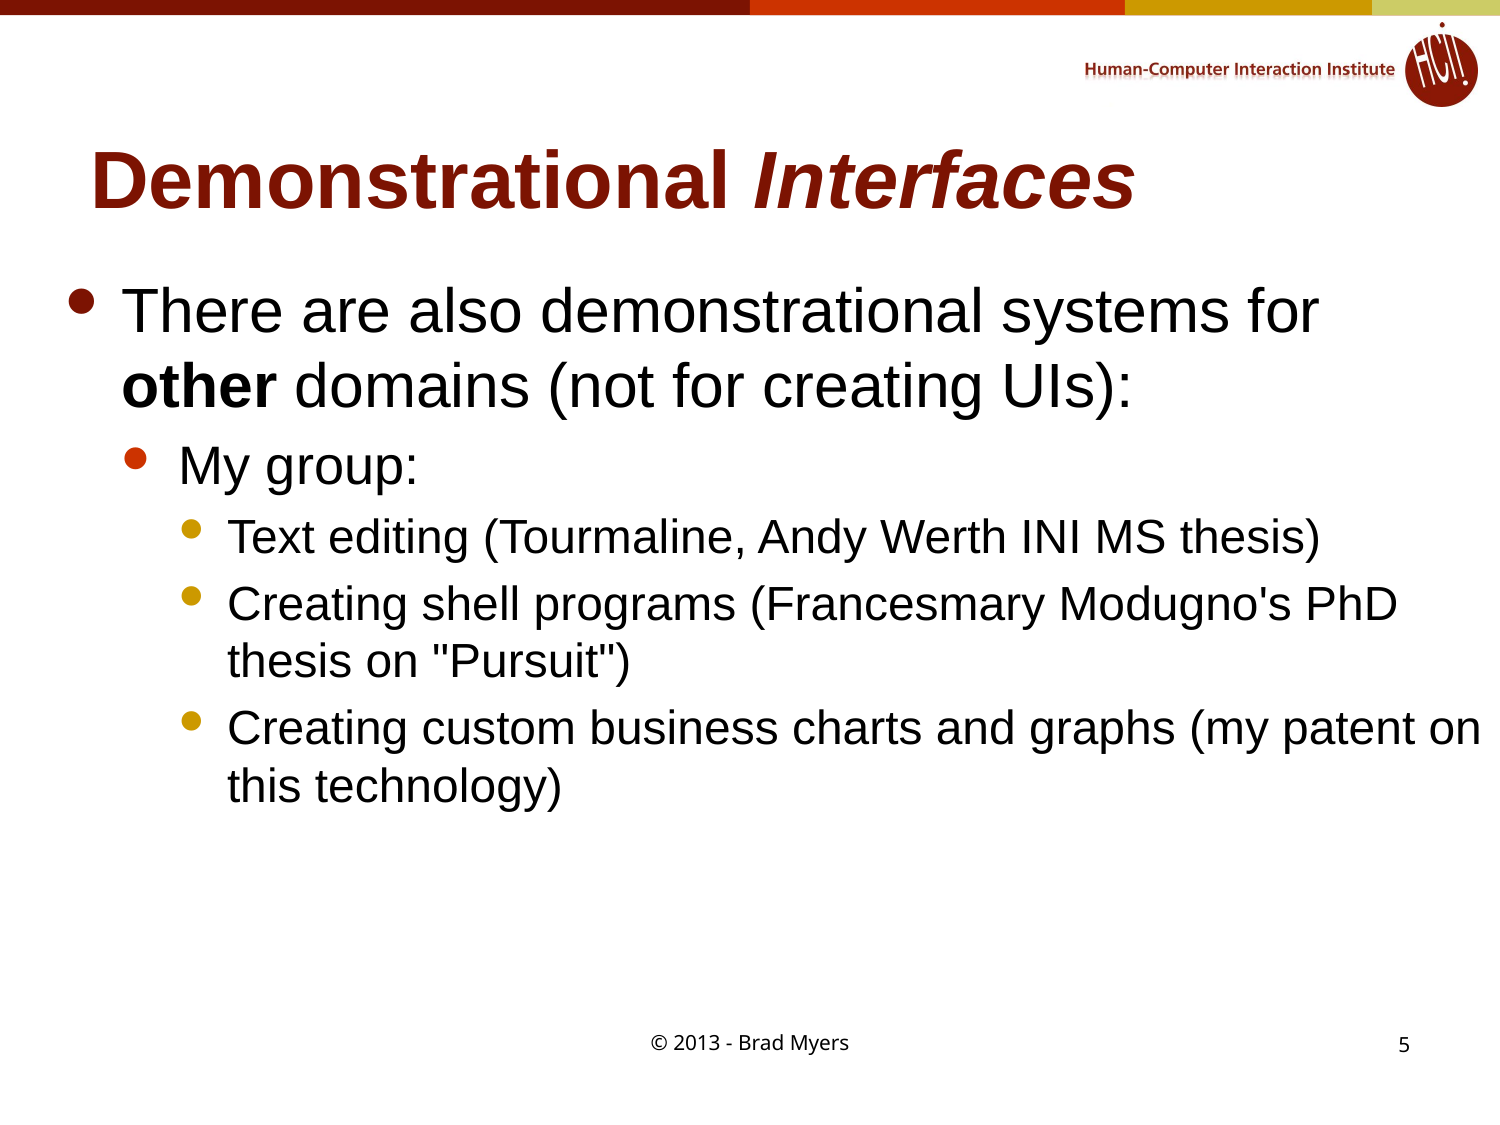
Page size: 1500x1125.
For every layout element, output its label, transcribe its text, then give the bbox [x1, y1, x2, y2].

picture [1313, 22, 1478, 107]
title Demonstrational Interfaces [74, 19, 1313, 233]
footer © 2013 - Brad Myers [512, 1024, 988, 1101]
slide_number 5 [1074, 1024, 1426, 1101]
list There are also demonstrational systems for other domains (not for creating UIs): My group: Text editing (Tourmaline, Andy Werth INI MS thesis) Creating shell programs (Francesmary Modugno's PhD thesis on "Pursuit") Creating custom business charts and graphs (my patent on this technology) [49, 262, 1500, 1076]
